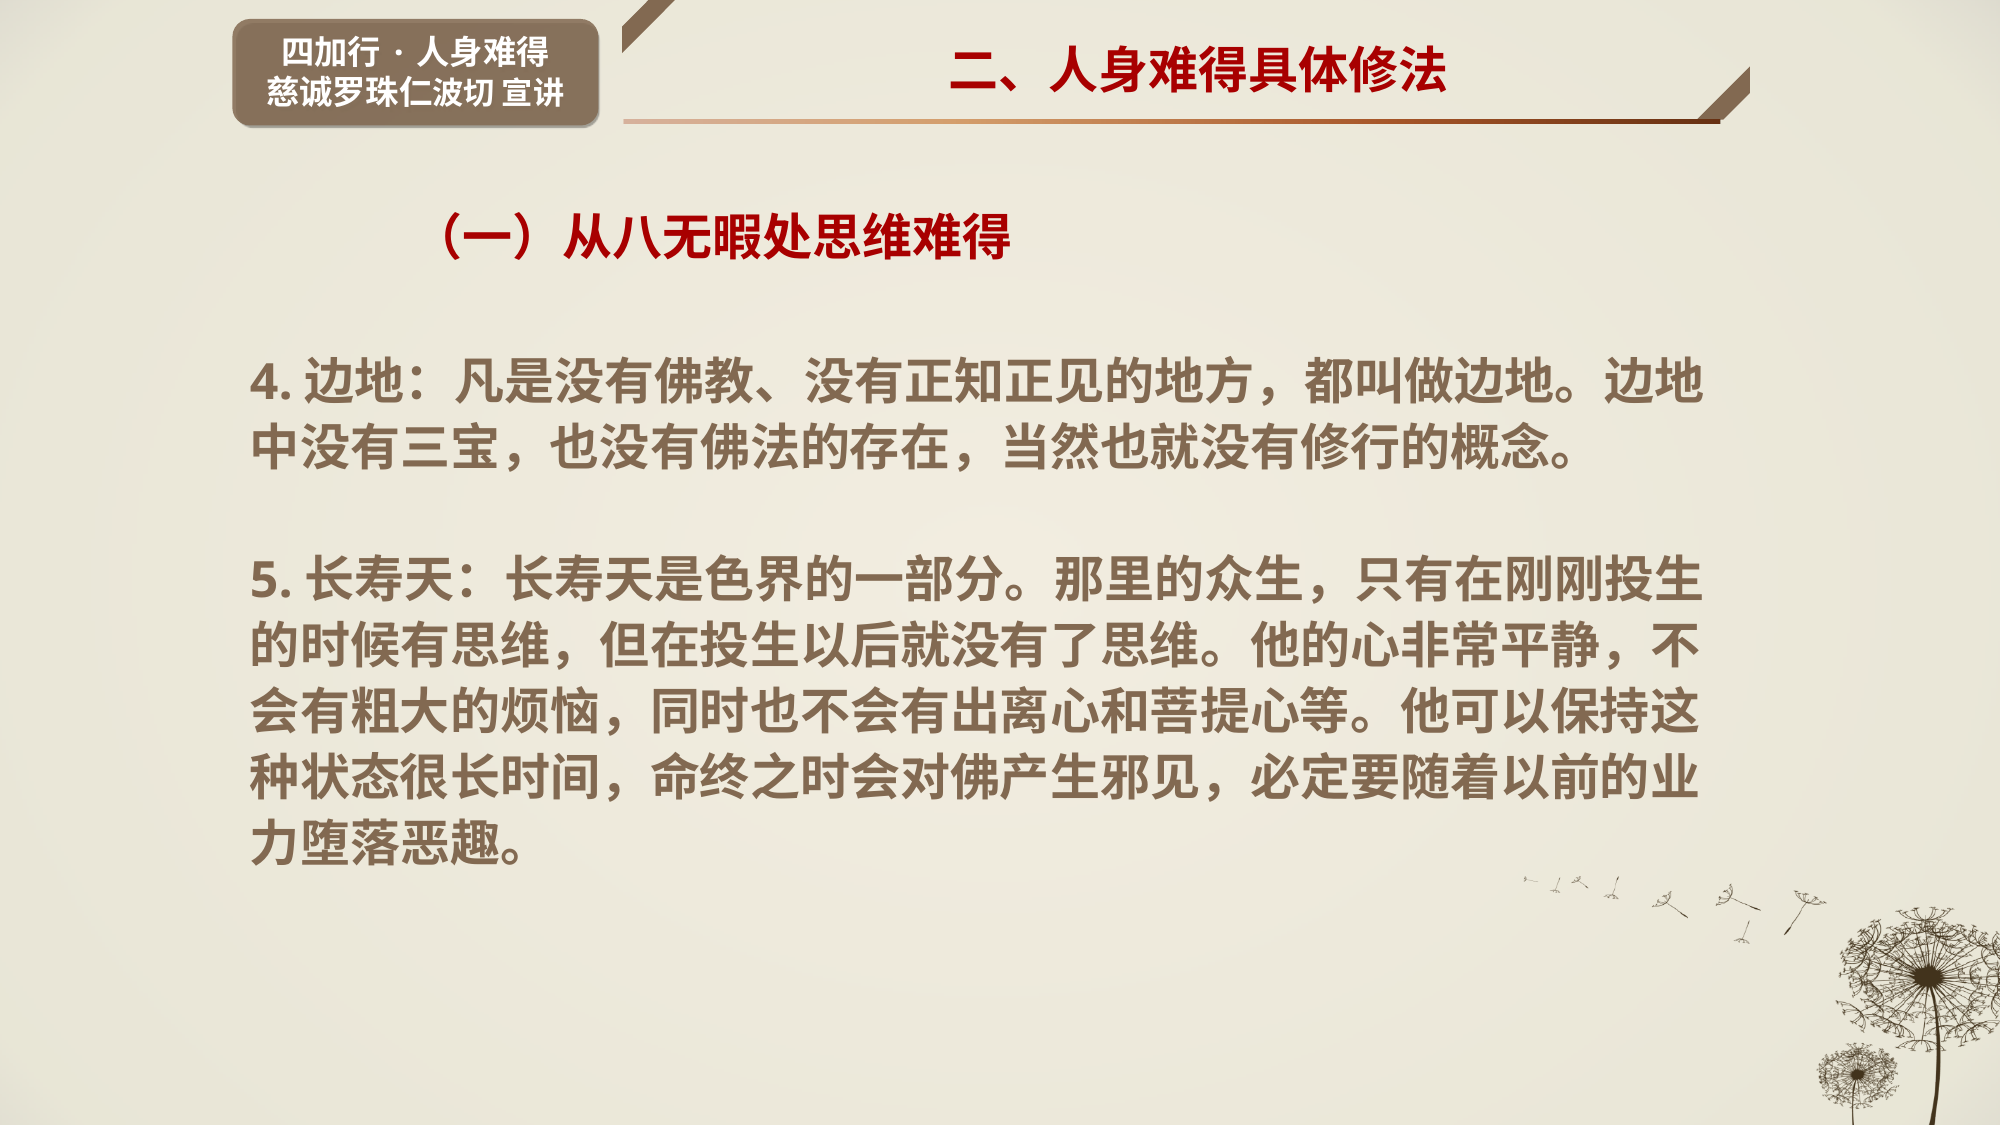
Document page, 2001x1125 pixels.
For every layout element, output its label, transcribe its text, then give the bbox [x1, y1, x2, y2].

text_box 二、人身难得具体修法 [633, 30, 1650, 106]
text_box 四加行·人身难得 慈诚罗珠仁波切 宣讲 [232, 18, 599, 126]
picture [0, 0, 2000, 1125]
text_box [1700, 66, 1750, 120]
text_box 4.边地：凡是没有佛教、没有正知正见的地方，都叫做边地。边地中没有三宝，也没有佛法的存在，当然也就没有修行的概念。 5.长寿天：长寿天是色界的一部分。那里的众生，只有在刚刚投生的时候有思维，但在投生以后就没有了思维。他的心非常平静，不会有粗大的烦恼，同时也不会有出离心和菩提心等。他可以保持这种状态很长时间，命终之时会对佛产生邪见，必定要随着以前的业力堕落恶趣。 [232, 331, 1750, 1099]
text_box （一）从八无暇处思维难得 [397, 198, 1603, 273]
text_box [622, 0, 675, 54]
